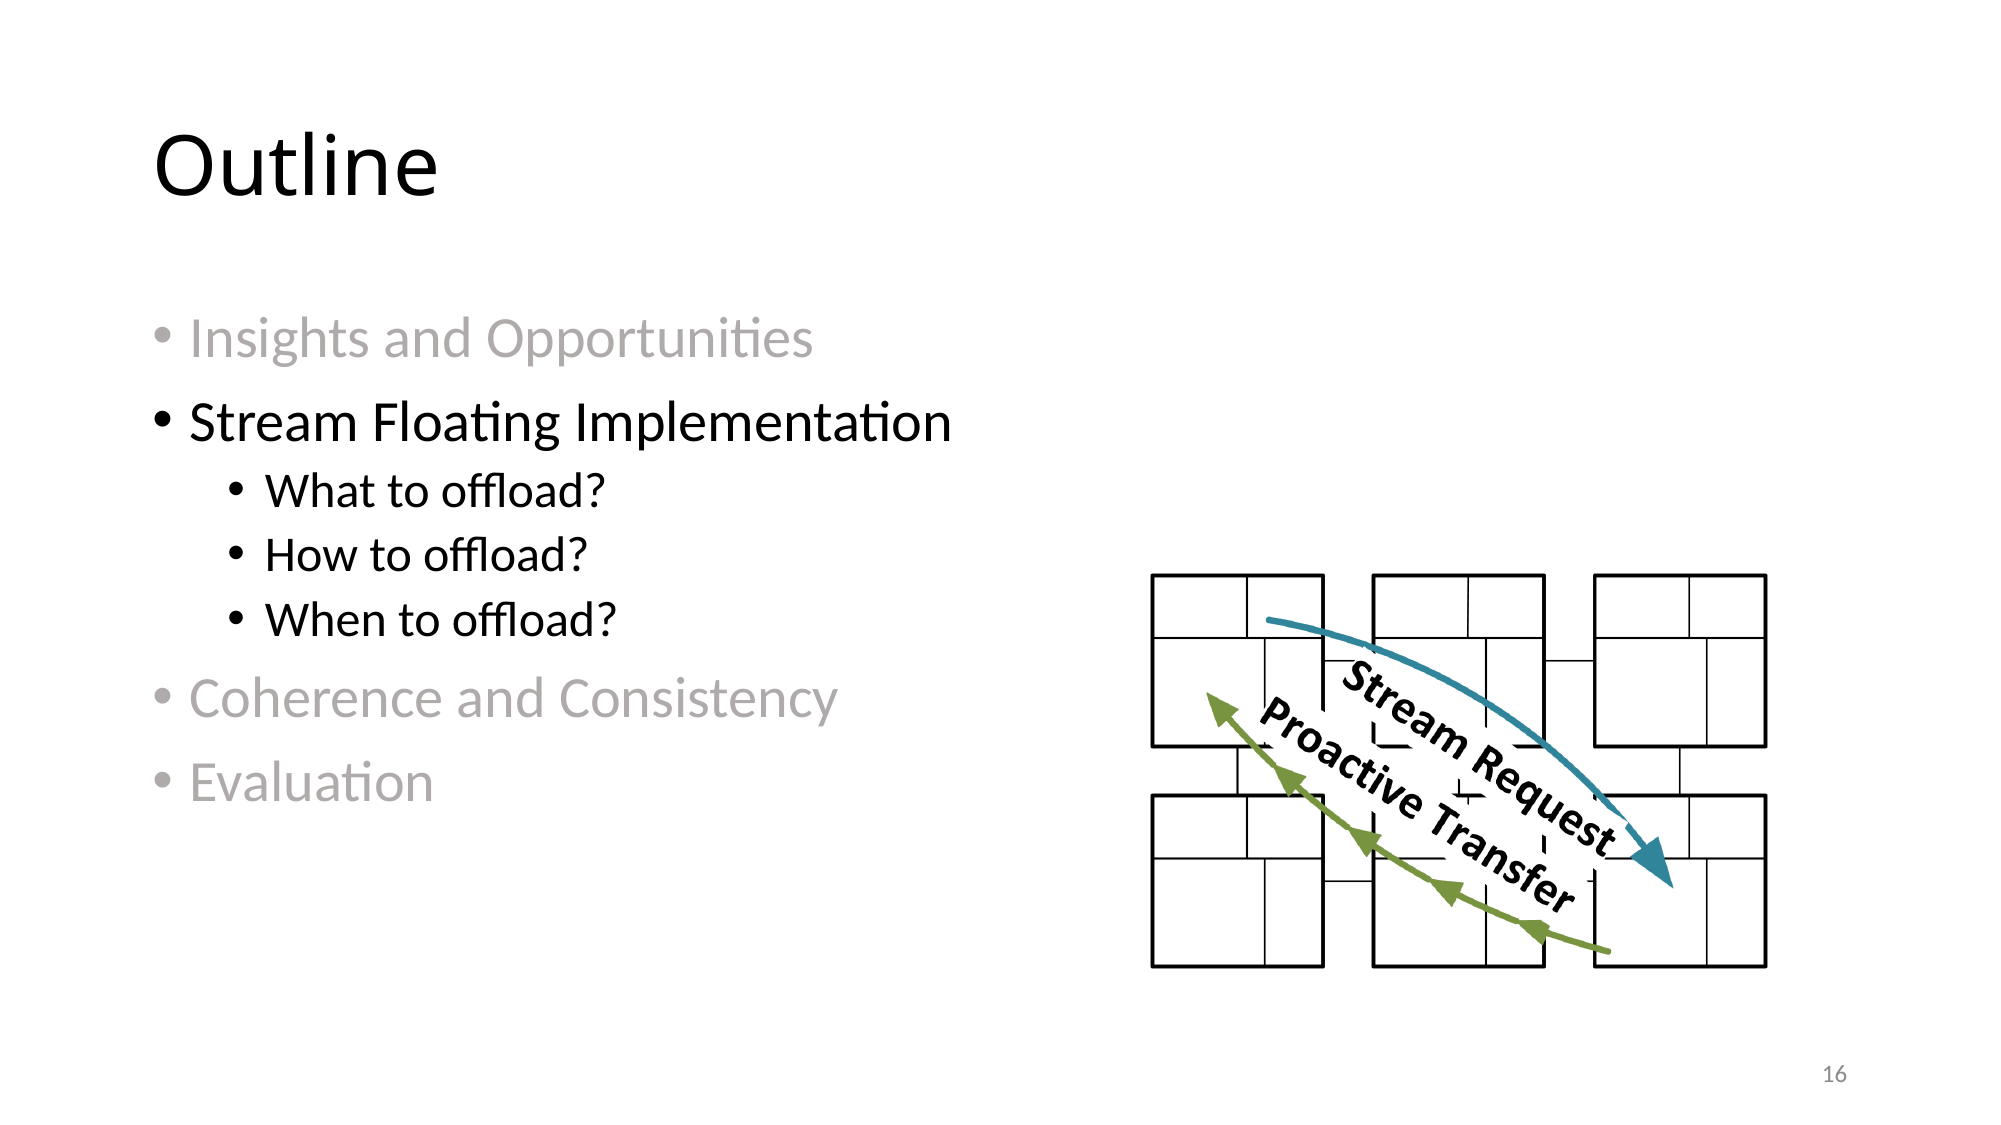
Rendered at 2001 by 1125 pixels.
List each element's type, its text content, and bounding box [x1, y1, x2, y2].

list Insights and Opportunities Stream Floating Implementation What to offload? How to offload? When to offload? Coherence and Consistency Evaluation [137, 299, 1863, 1014]
title Outline [137, 59, 1863, 278]
picture [1147, 570, 1772, 972]
slide_number 16 [1412, 1042, 1863, 1103]
